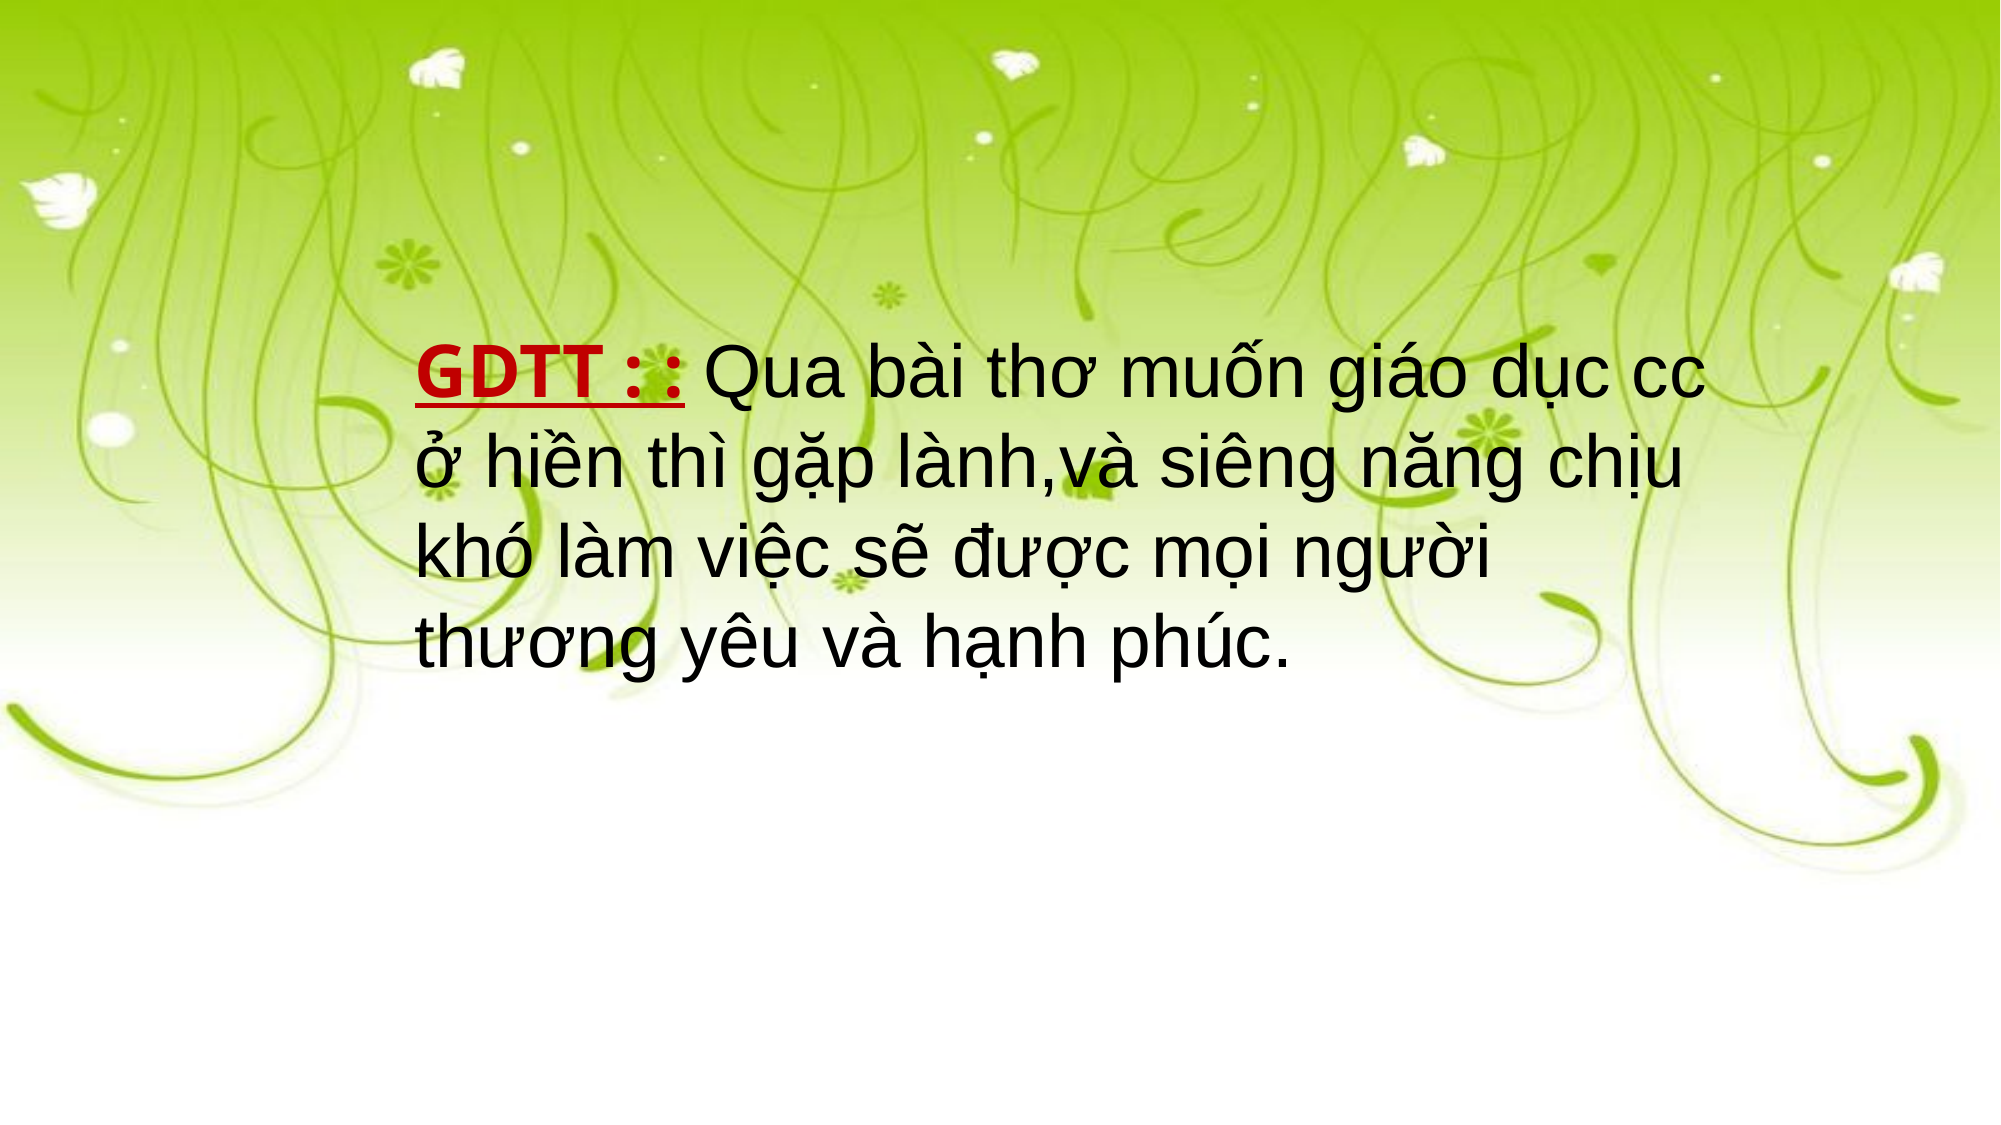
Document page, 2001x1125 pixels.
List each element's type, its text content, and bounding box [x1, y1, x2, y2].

text_box GDTT : : Qua bài thơ muốn giáo dục cc ở hiền thì gặp lành,và siêng năng chịu khó làm việc sẽ được mọi người thương yêu và hạnh phúc. [399, 314, 1733, 792]
picture [0, 0, 2001, 1125]
